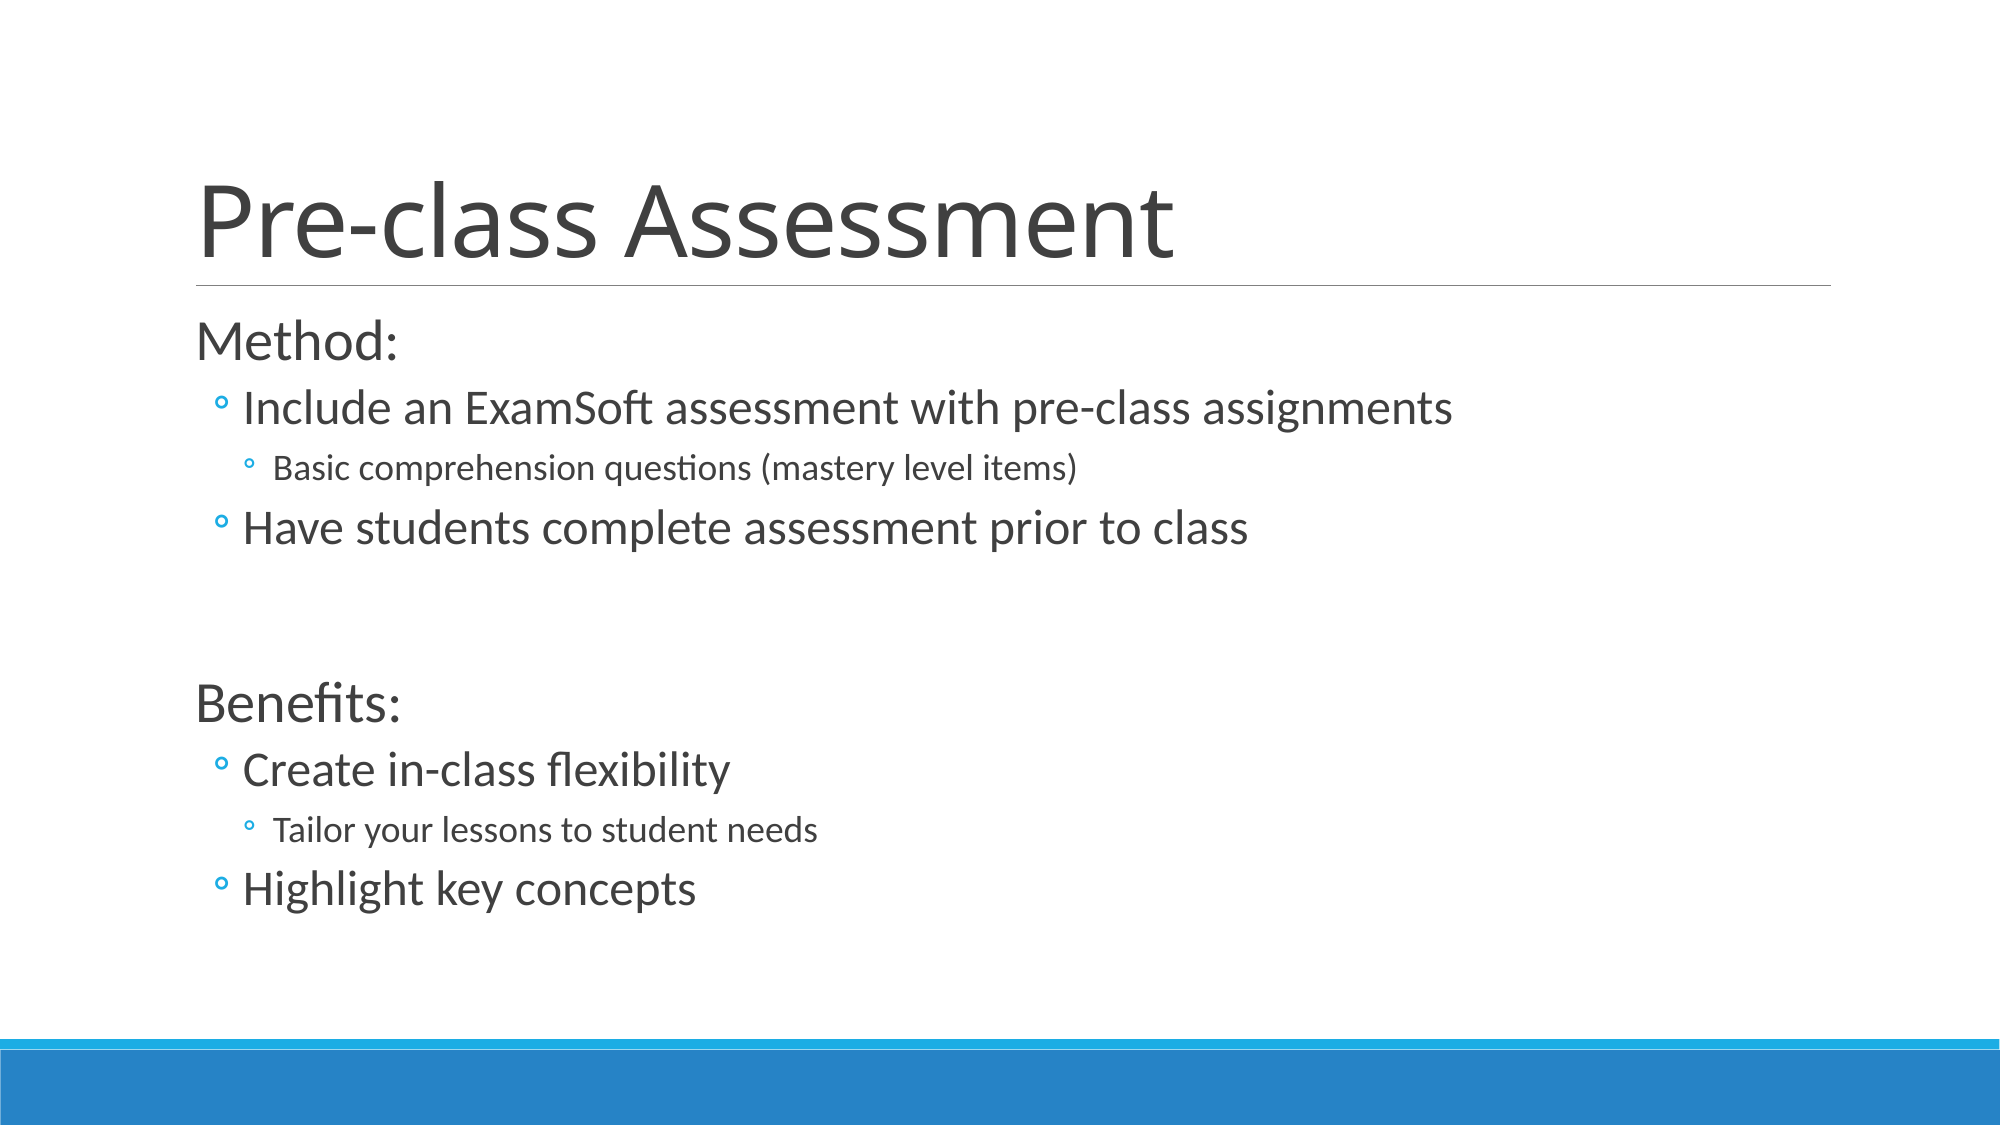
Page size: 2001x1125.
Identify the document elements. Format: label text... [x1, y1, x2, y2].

title Pre-class Assessment [180, 47, 1830, 285]
list Method: Include an ExamSoft assessment with pre-class assignments Basic comprehension questions (mastery level items) Have students complete assessment prior to class Benefits: Create in-class flexibility Tailor your lessons to student needs Highlight key concepts [180, 302, 1830, 963]
